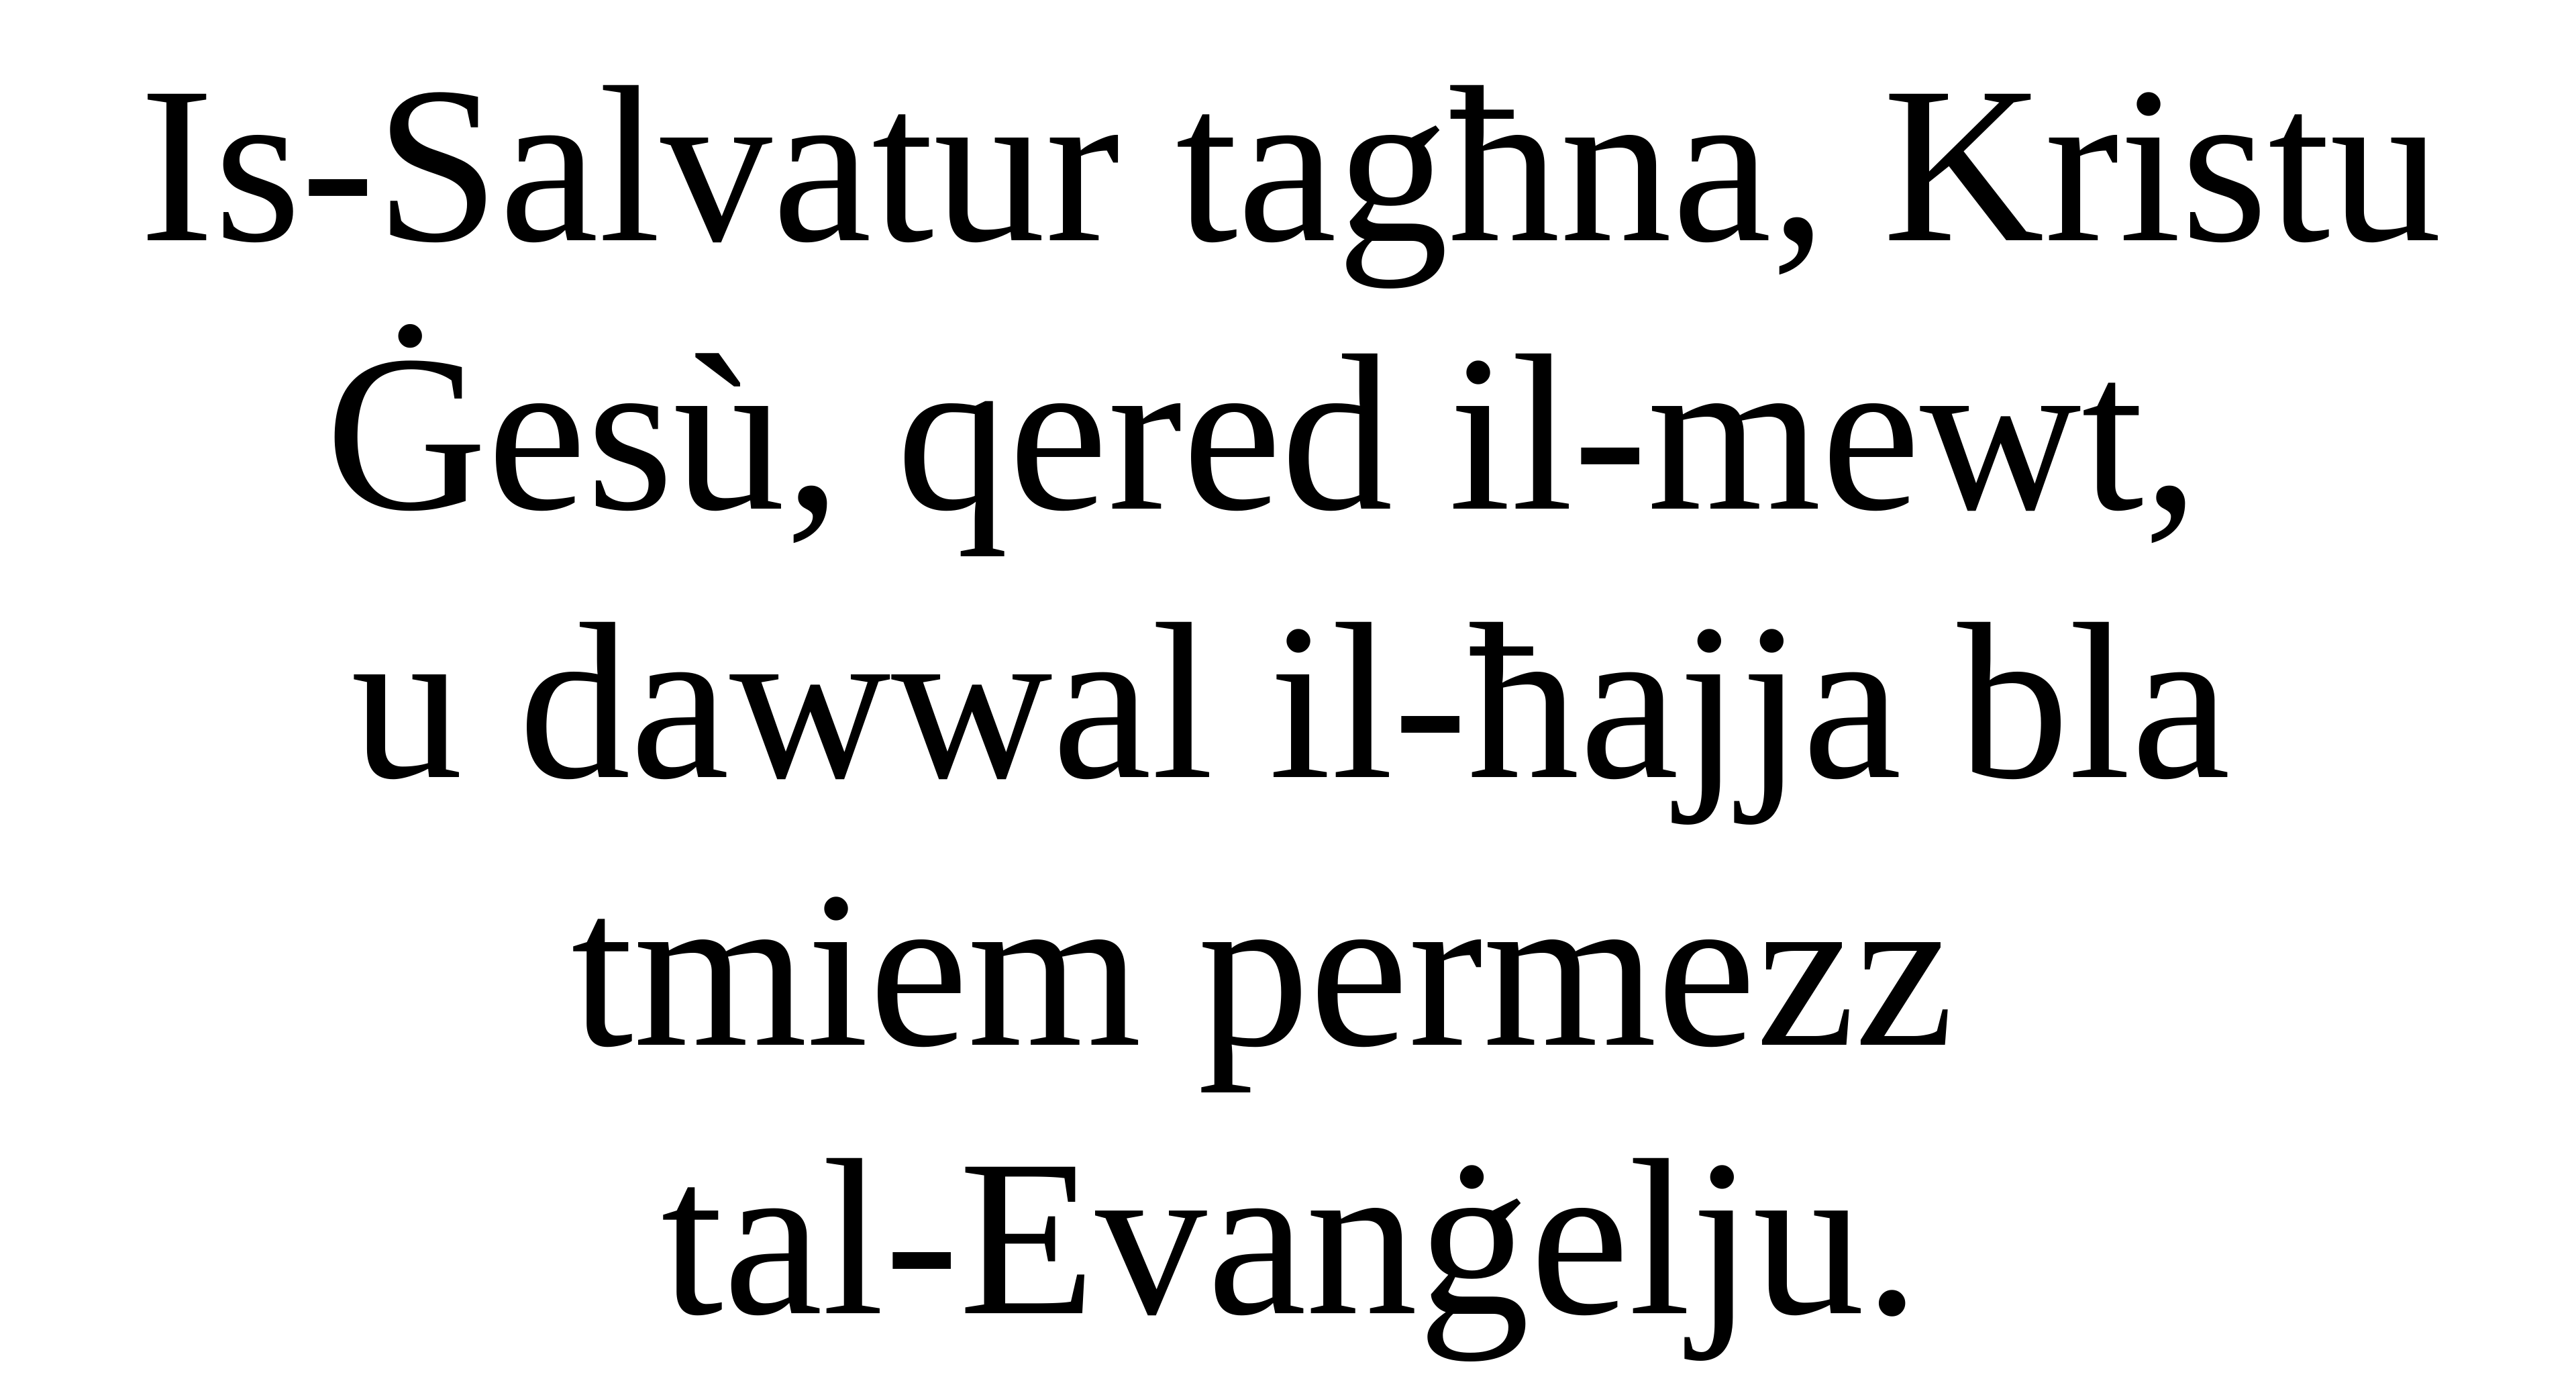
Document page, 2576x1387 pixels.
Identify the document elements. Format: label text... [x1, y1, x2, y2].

text_box Is-Salvatur tagħna, Kristu Ġesù, qered il-mewt, u dawwal il-ħajja bla tmiem permezz tal-Evanġelju. [51, 11, 2532, 1364]
